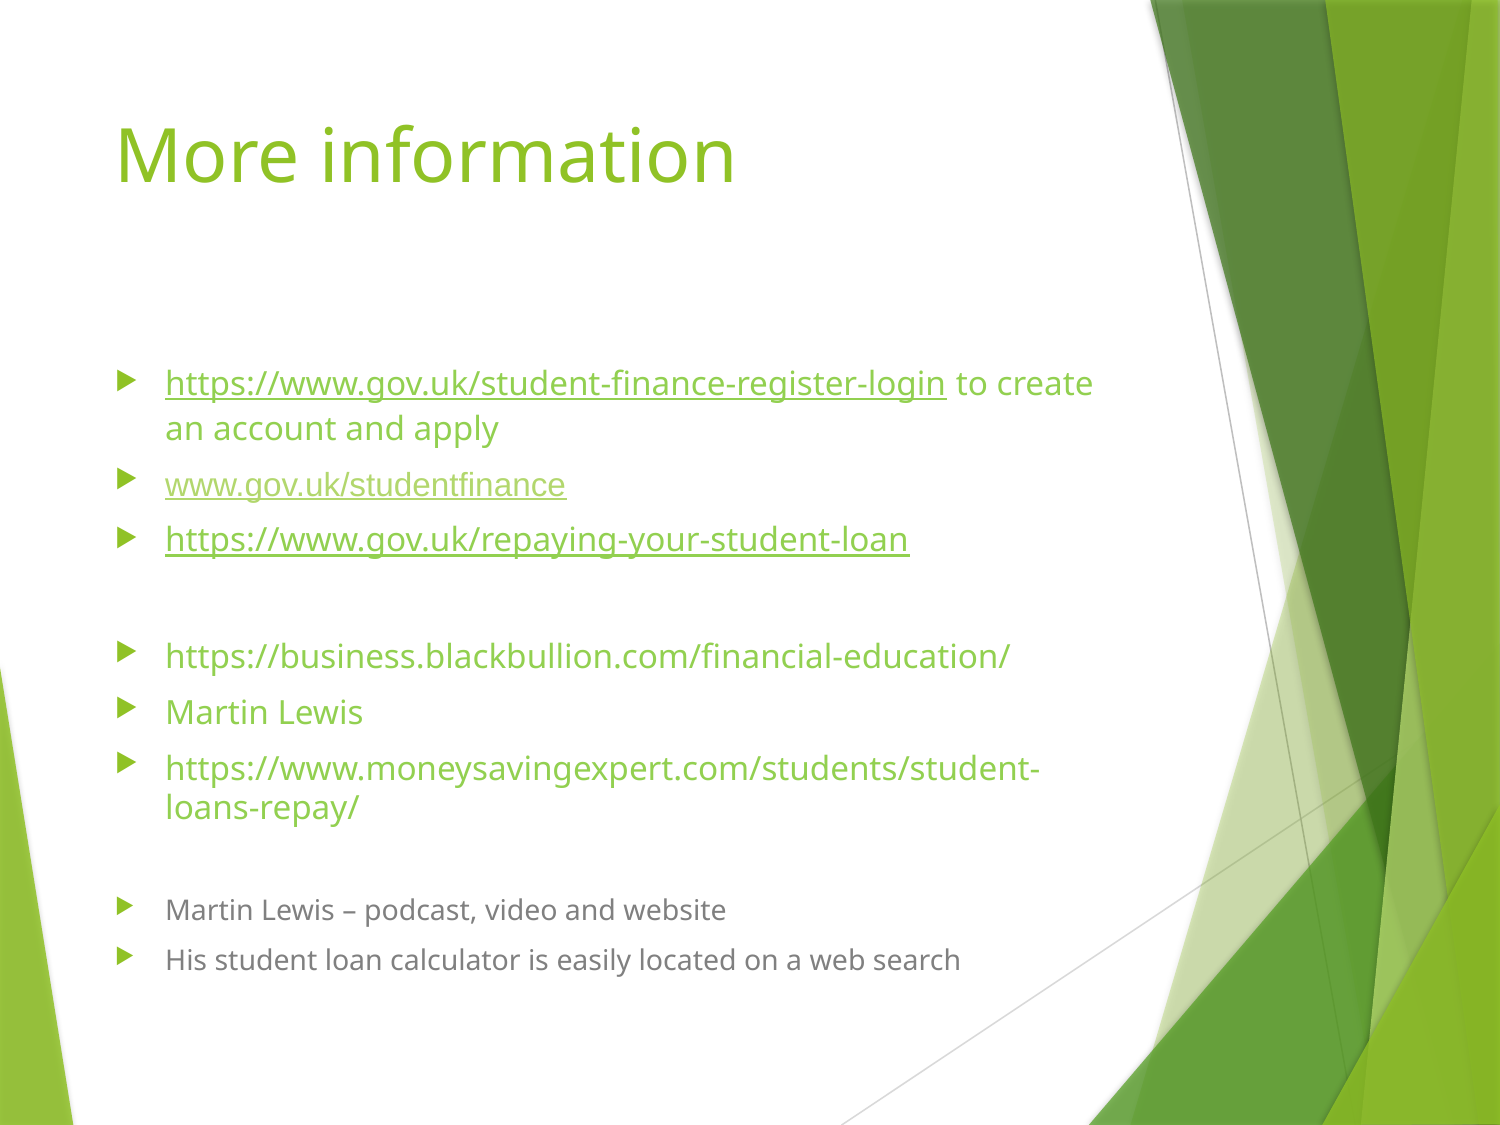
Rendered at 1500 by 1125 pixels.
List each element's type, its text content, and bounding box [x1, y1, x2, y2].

title More information [99, 99, 1142, 317]
list https://www.gov.uk/student-finance-register-login to create an account and apply www.gov.uk/studentfinance https://www.gov.uk/repaying-your-student-loan https://business.blackbullion.com/financial-education/ Martin Lewis https://www.moneysavingexpert.com/students/student-loans-repay/ Martin Lewis – podcast, video and website His student loan calculator is easily located on a web search [99, 354, 1142, 992]
